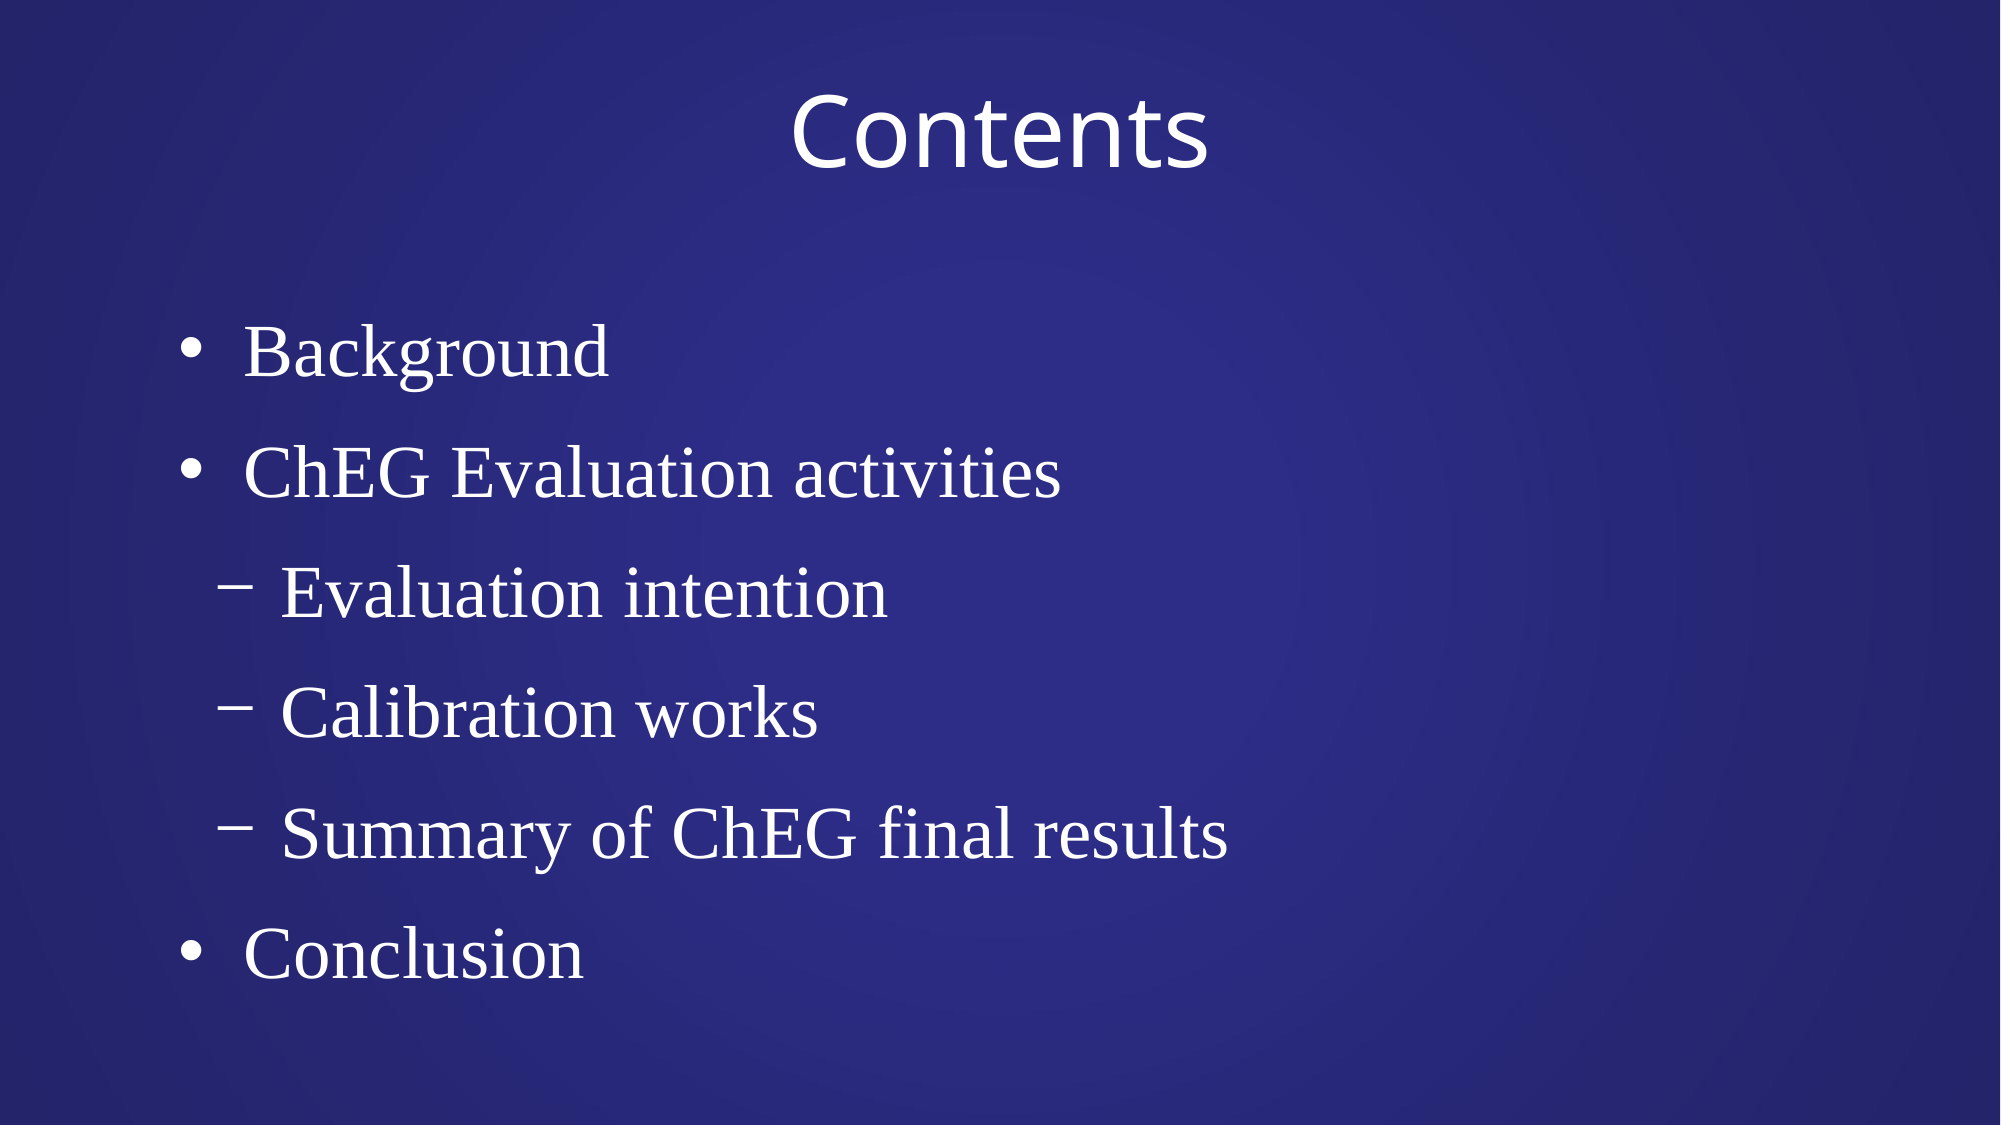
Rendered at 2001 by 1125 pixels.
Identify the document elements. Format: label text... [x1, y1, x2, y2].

list Background ChEG Evaluation activities Evaluation intention Calibration works Summary of ChEG final results Conclusion [137, 276, 1863, 1014]
picture [0, 0, 2001, 1125]
title Contents [137, 59, 1863, 200]
